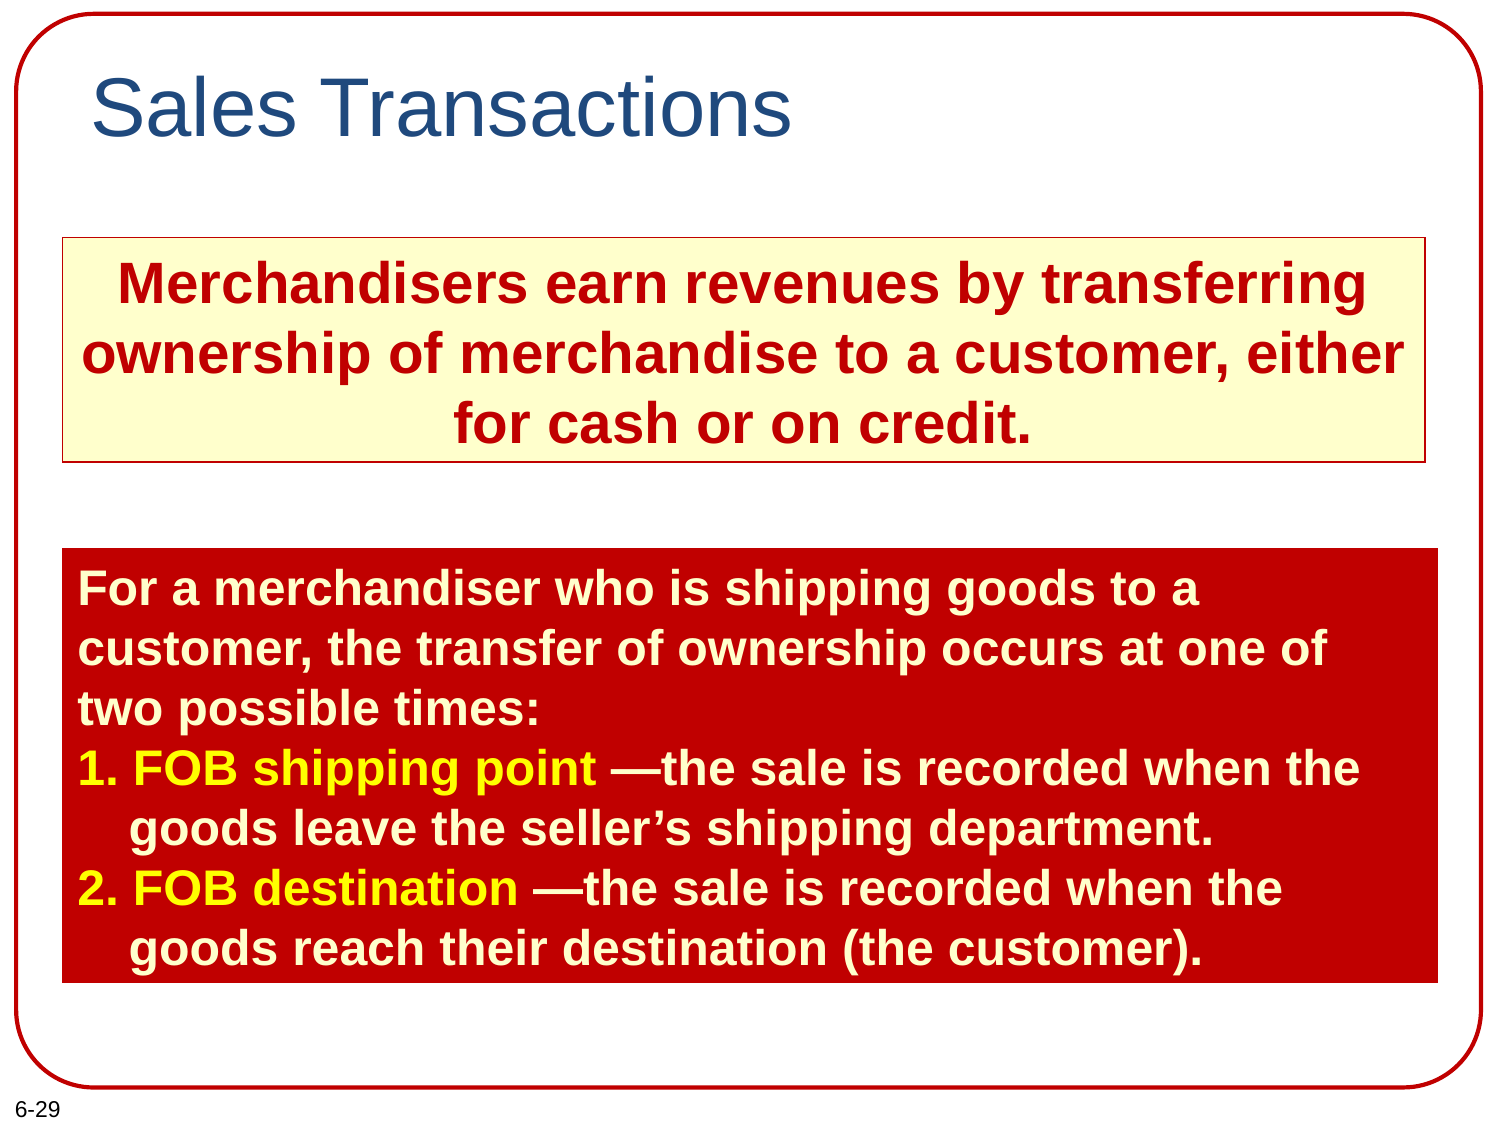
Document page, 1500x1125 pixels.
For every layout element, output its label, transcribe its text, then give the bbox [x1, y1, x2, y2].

title Sales Transactions [74, 45, 1426, 233]
text_box For a merchandiser who is shipping goods to a customer, the transfer of ownership occurs at one of two possible times: FOB shipping point —the sale is recorded when the goods leave the seller’s shipping department. FOB destination —the sale is recorded when the goods reach their destination (the customer). [62, 548, 1438, 983]
text_box Merchandisers earn revenues by transferring ownership of merchandise to a customer, either for cash or on credit. [62, 237, 1425, 463]
